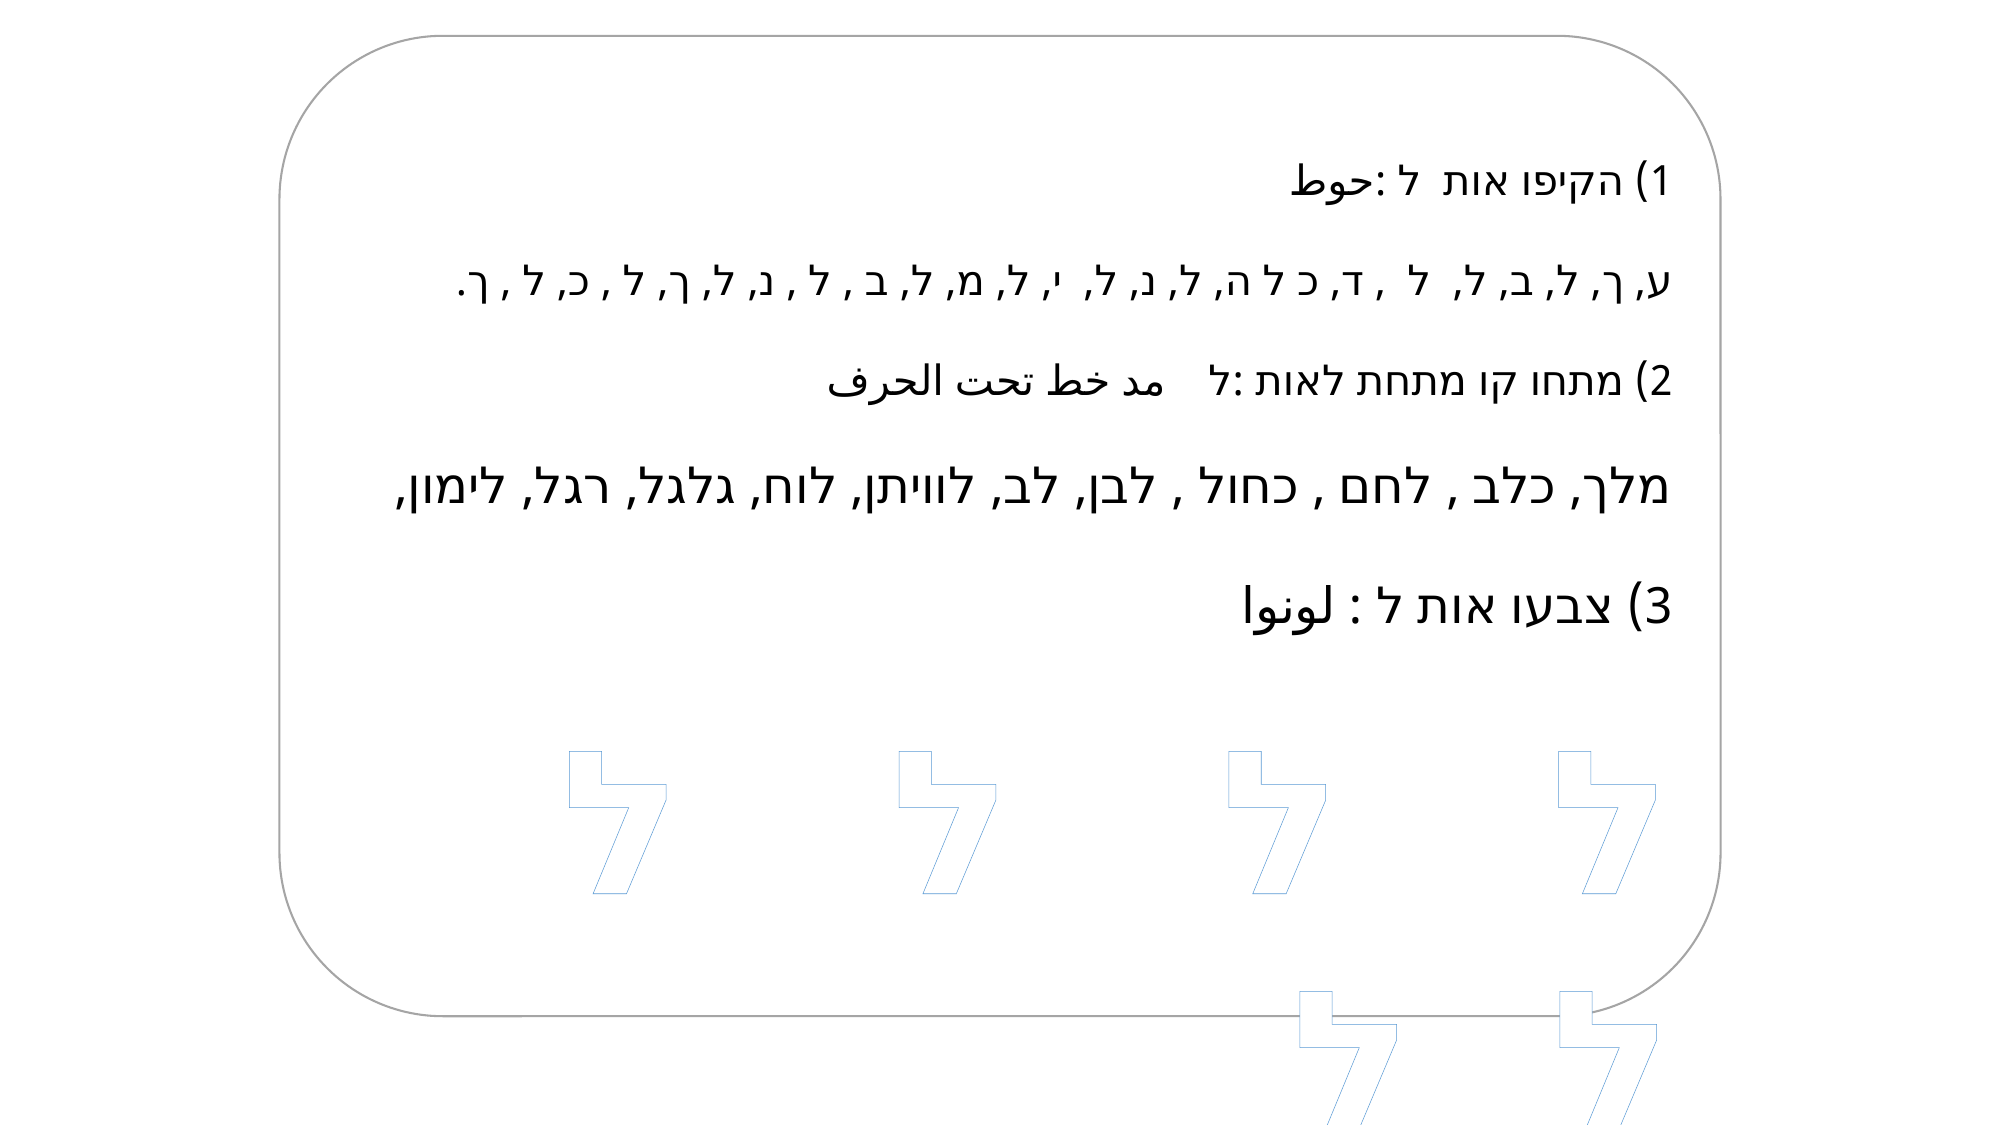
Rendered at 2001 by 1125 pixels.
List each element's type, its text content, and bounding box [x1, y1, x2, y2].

text_box [278, 34, 1722, 959]
text_box 1) הקיפו אות ל :حوط ע, ך, ל, ב, ל, ל , ד, כ ל ה, ל, נ, ל, י, ל, מ, ל, ב , ל , נ, ל, ך, ל , כ, ל , ך. 2) מתחו קו מתחת לאות :ל مد خط تحت الحرف מלך, כלב , לחם , כחול , לבן, לב, לוויתן, לוח, גלגל, רגל, לימון, 3) צבעו אות ל : لونوا ל ל ל ל ל ל [317, 146, 1688, 1125]
